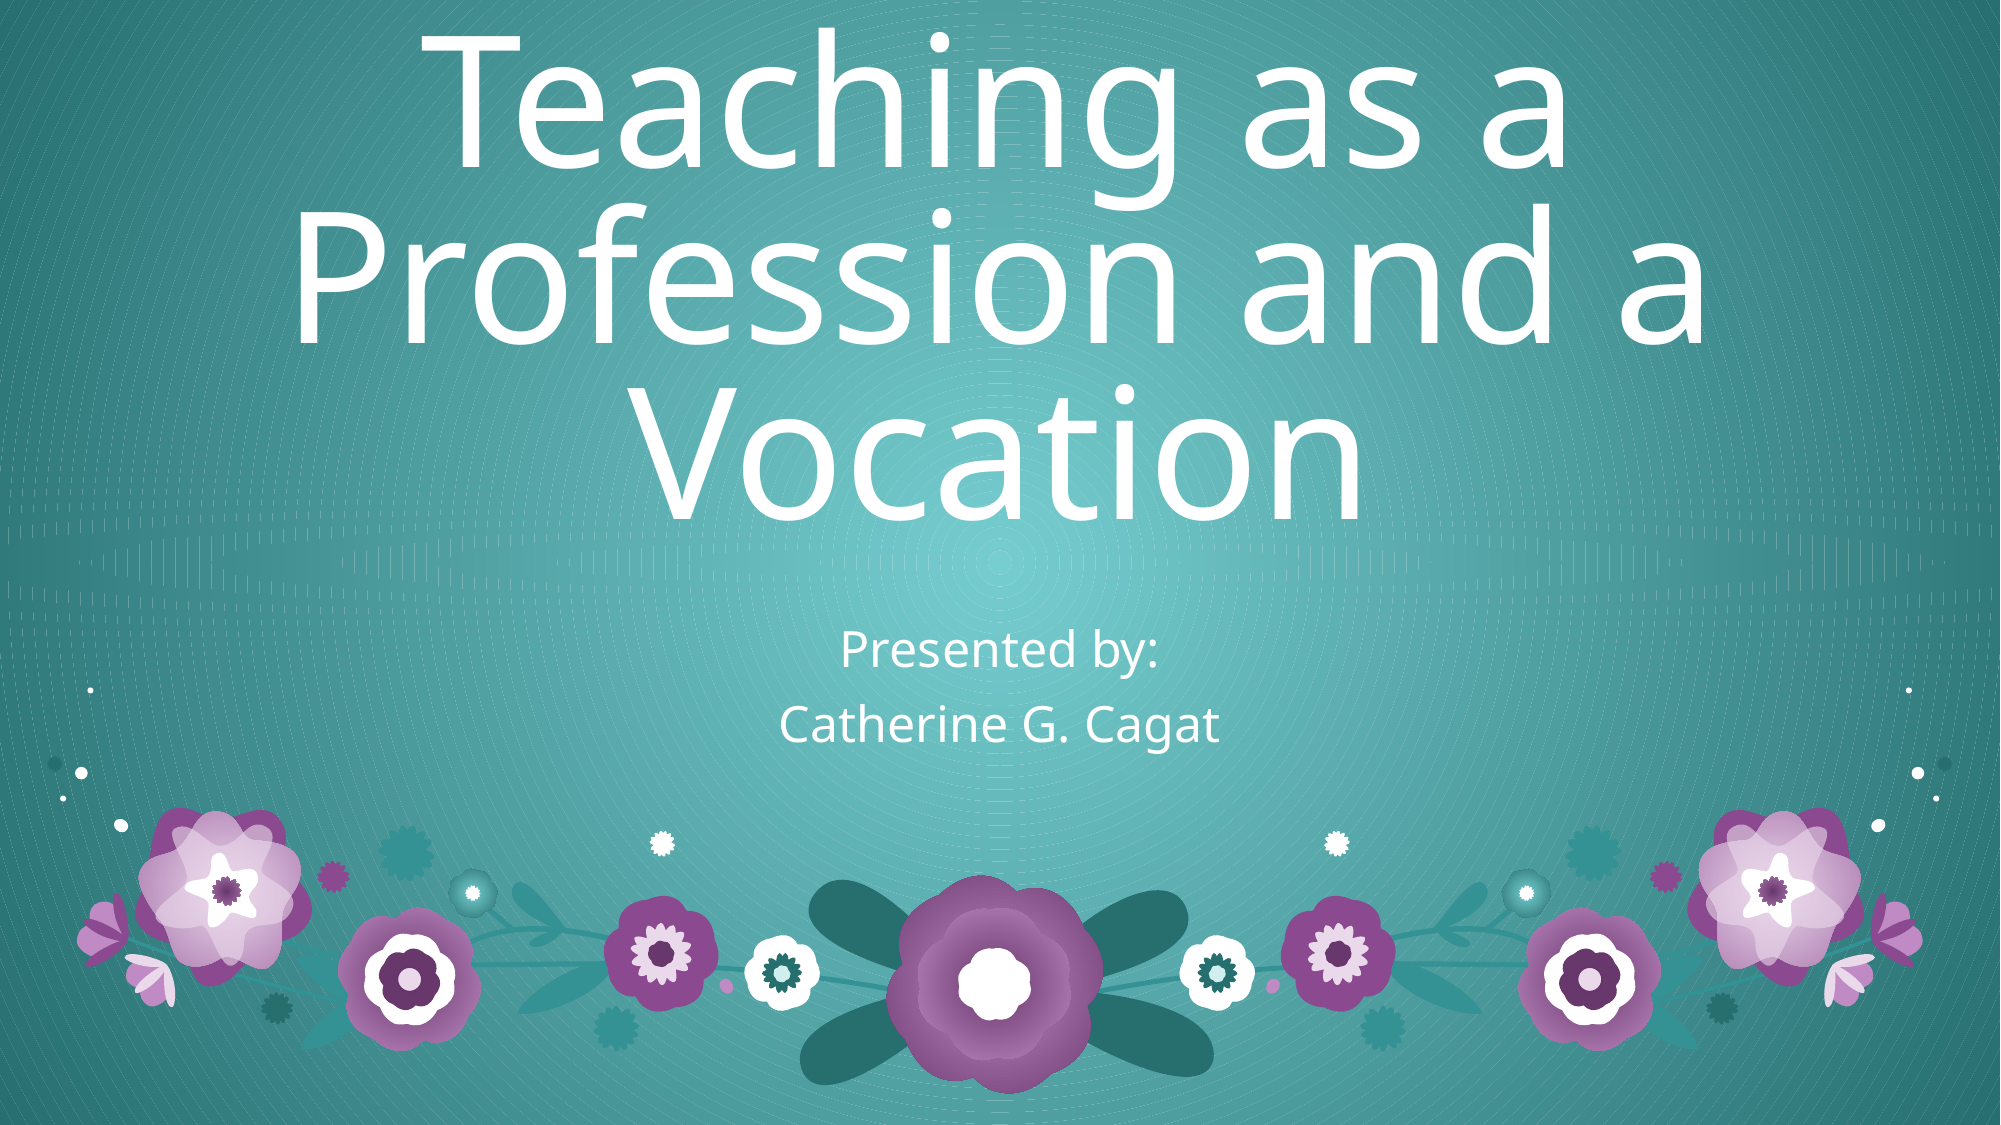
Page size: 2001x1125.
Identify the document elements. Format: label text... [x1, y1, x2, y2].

subtitle Presented by: Catherine G. Cagat [249, 616, 1750, 795]
title Teaching as a Profession and a Vocation [249, 52, 1750, 563]
